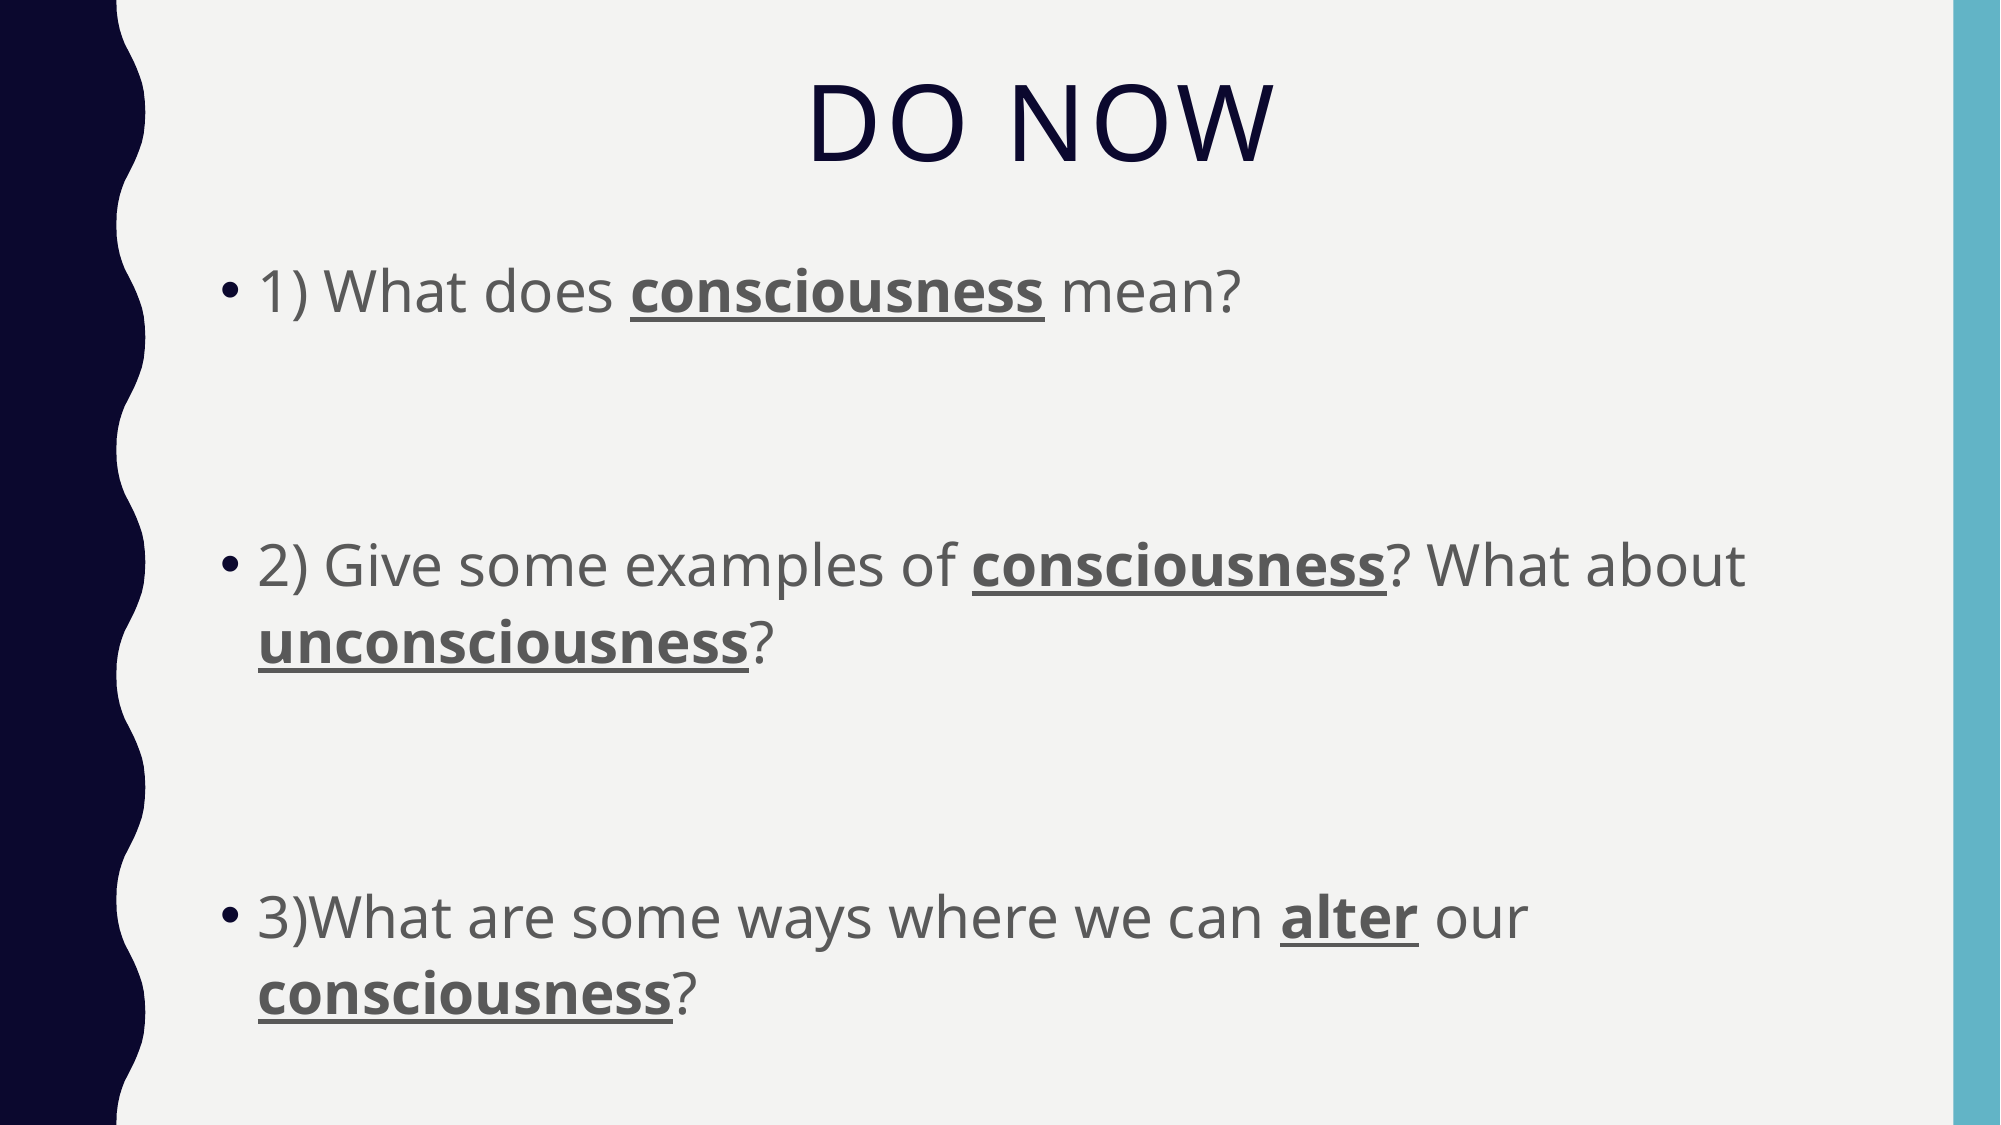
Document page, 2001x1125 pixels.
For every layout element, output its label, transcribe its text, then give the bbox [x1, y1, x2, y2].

title Do NOW [205, 62, 1875, 239]
list 1) What does consciousness mean? 2) Give some examples of consciousness? What about unconsciousness? 3)What are some ways where we can alter our consciousness? [205, 239, 1875, 1080]
